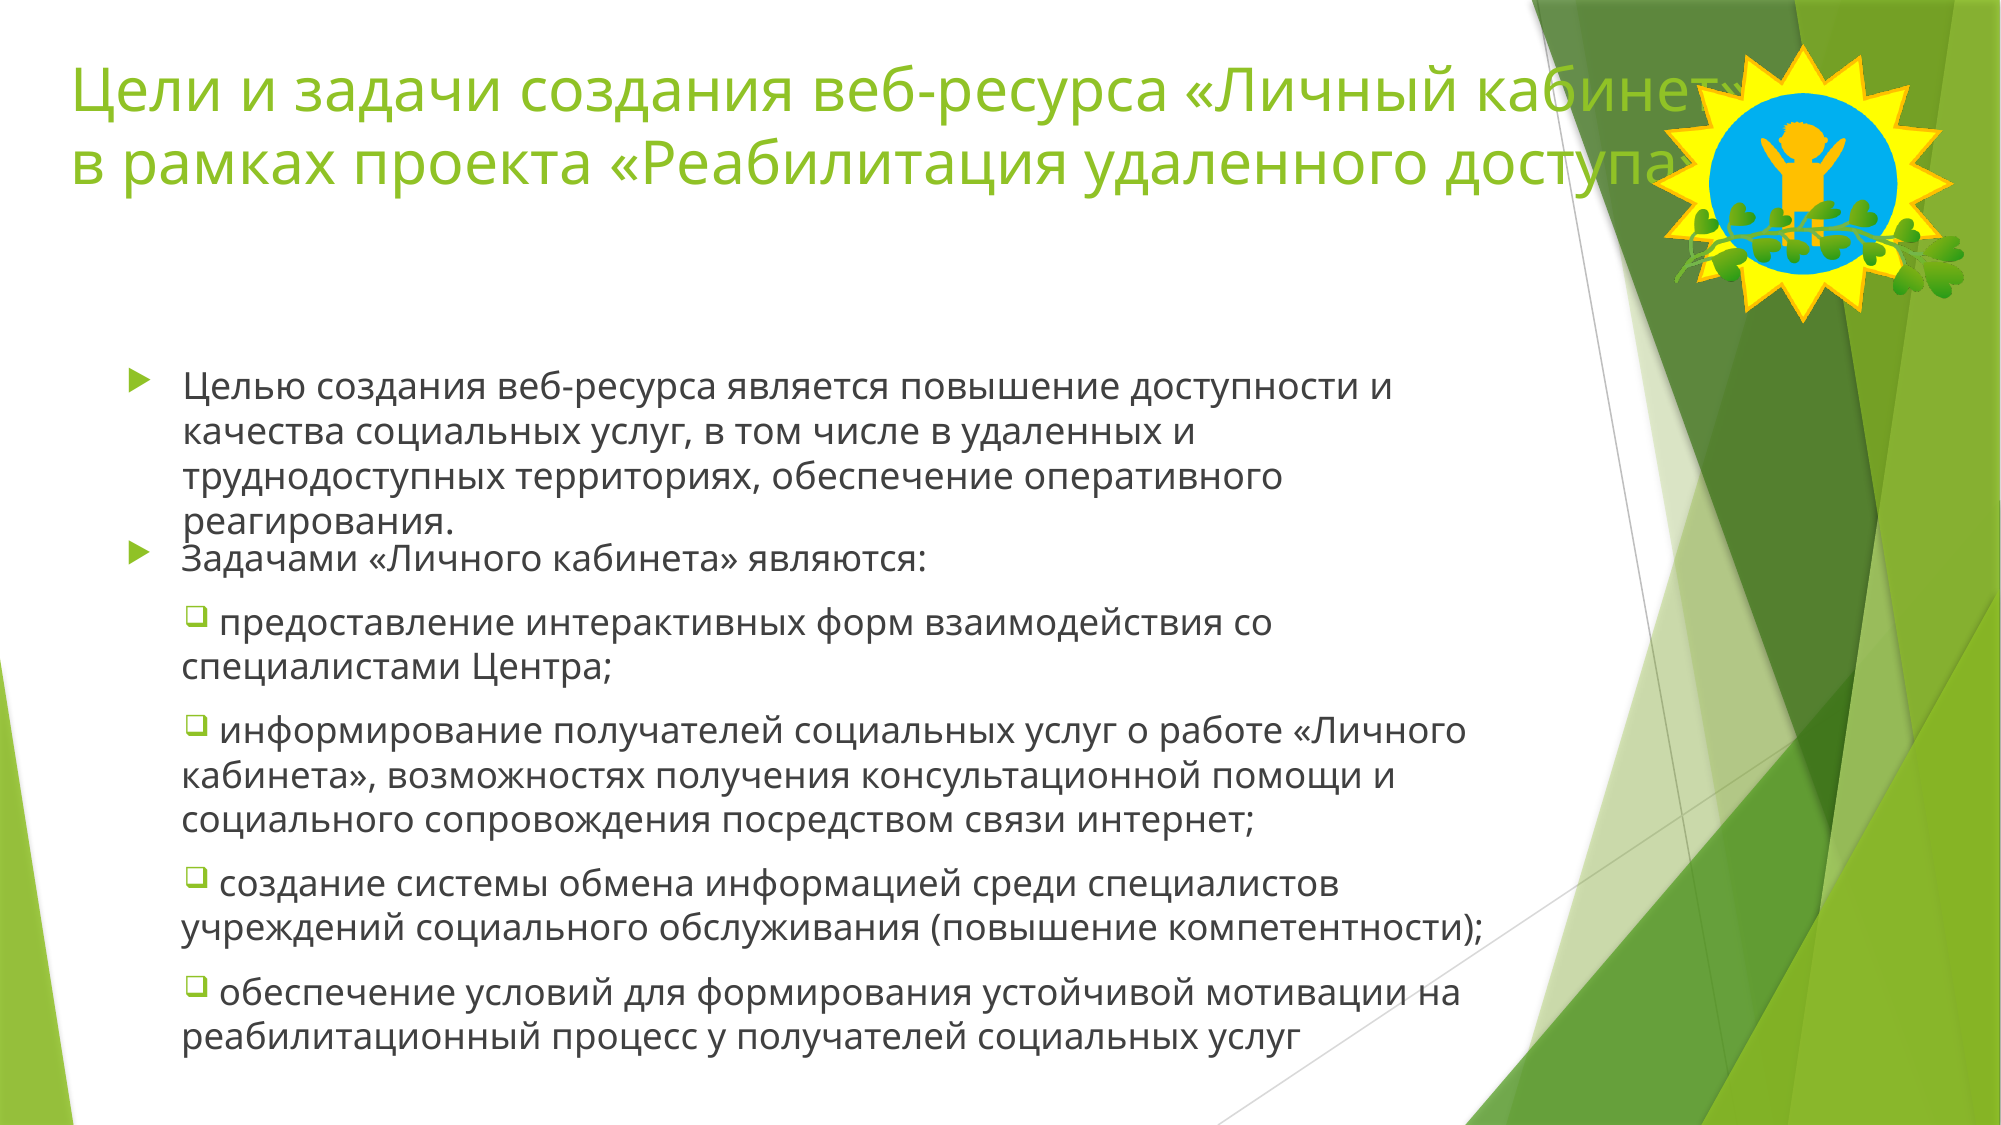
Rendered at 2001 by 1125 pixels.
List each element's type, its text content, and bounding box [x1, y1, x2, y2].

title Цели и задачи создания веб-ресурса «Личный кабинет» в рамках проекта «Реабилитация удаленного доступа» [55, 43, 1769, 335]
text_box Задачами «Личного кабинета» являются: предоставление интерактивных форм взаимодействия со специалистами Центра; информирование получателей социальных услуг о работе «Личного кабинета», возможностях получения консультационной помощи и социального сопровождения посредством связи интернет; создание системы обмена информацией среди специалистов учреждений социального обслуживания (повышение компетентности); обеспечение условий для формирования устойчивой мотивации на реабилитационный процесс у получателей социальных услуг [111, 526, 1522, 1075]
picture [1650, 42, 1964, 324]
list Целью создания веб-ресурса является повышение доступности и качества социальных услуг, в том числе в удаленных и труднодоступных территориях, обеспечение оперативного реагирования. [111, 354, 1522, 508]
